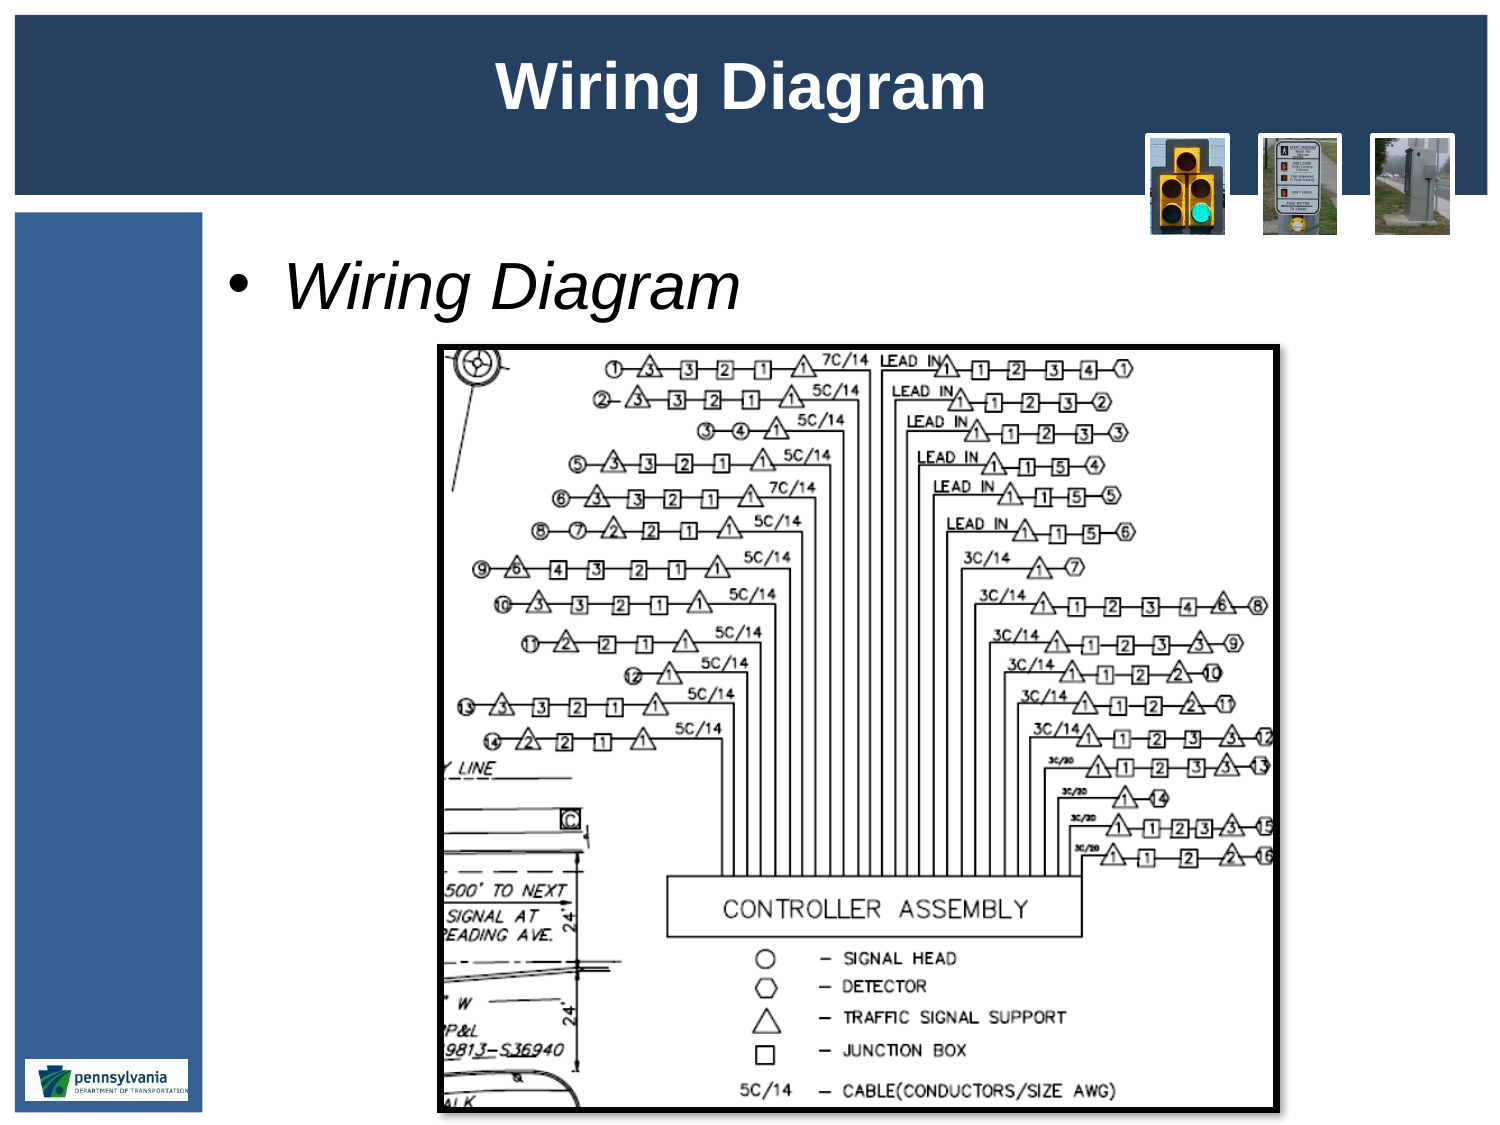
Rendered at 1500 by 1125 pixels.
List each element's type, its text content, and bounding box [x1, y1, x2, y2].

list Wiring Diagram [212, 235, 1463, 1101]
title Wiring Diagram [15, 15, 1488, 151]
picture [443, 349, 1274, 1108]
picture [1150, 151, 1225, 235]
picture [1375, 151, 1450, 235]
picture [1263, 151, 1337, 235]
picture [25, 1059, 188, 1101]
